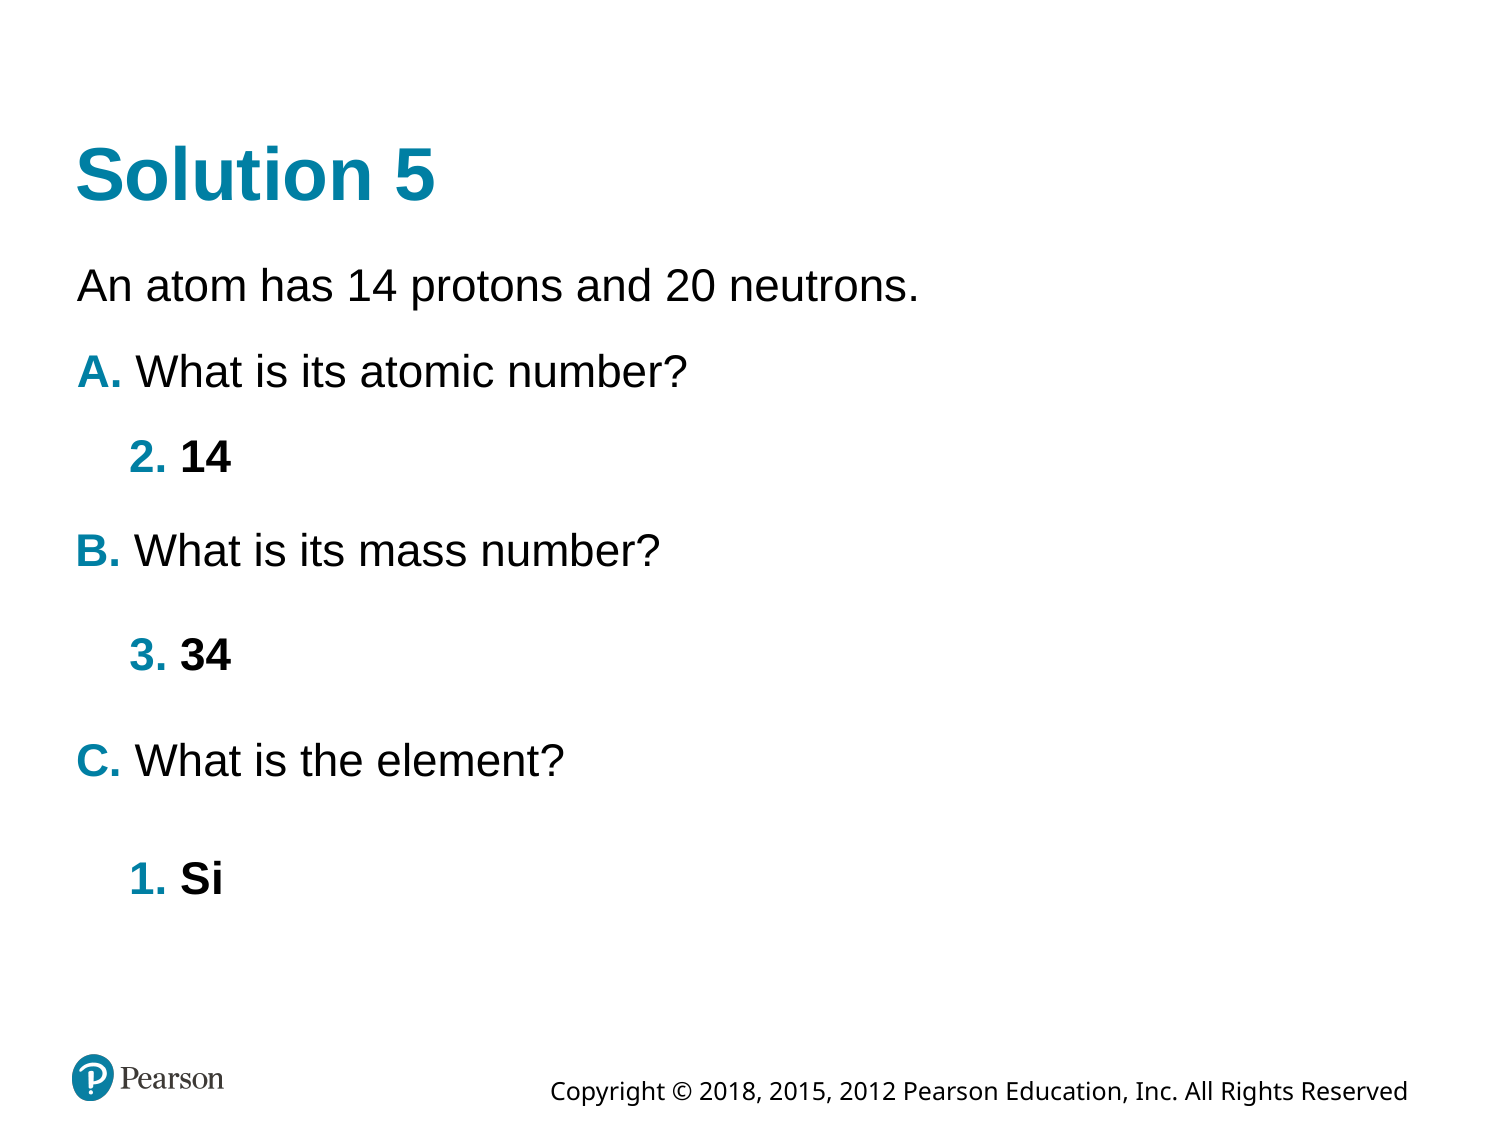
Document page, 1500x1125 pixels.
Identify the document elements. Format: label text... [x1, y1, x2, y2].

list 1. S i [129, 848, 309, 917]
list 2. 14 [129, 426, 287, 495]
picture [80, 1063, 106, 1088]
picture [98, 1054, 224, 1101]
title Solution 5 [75, 35, 1425, 216]
list An atom has 14 protons and 20 neutrons. A. What is its atomic number? [76, 255, 1425, 413]
list B. What is its mass number? [75, 521, 1424, 589]
picture [72, 1054, 88, 1070]
list 3. 34 [129, 624, 287, 691]
list C. What is the element? [76, 730, 1463, 799]
picture [72, 1087, 83, 1101]
